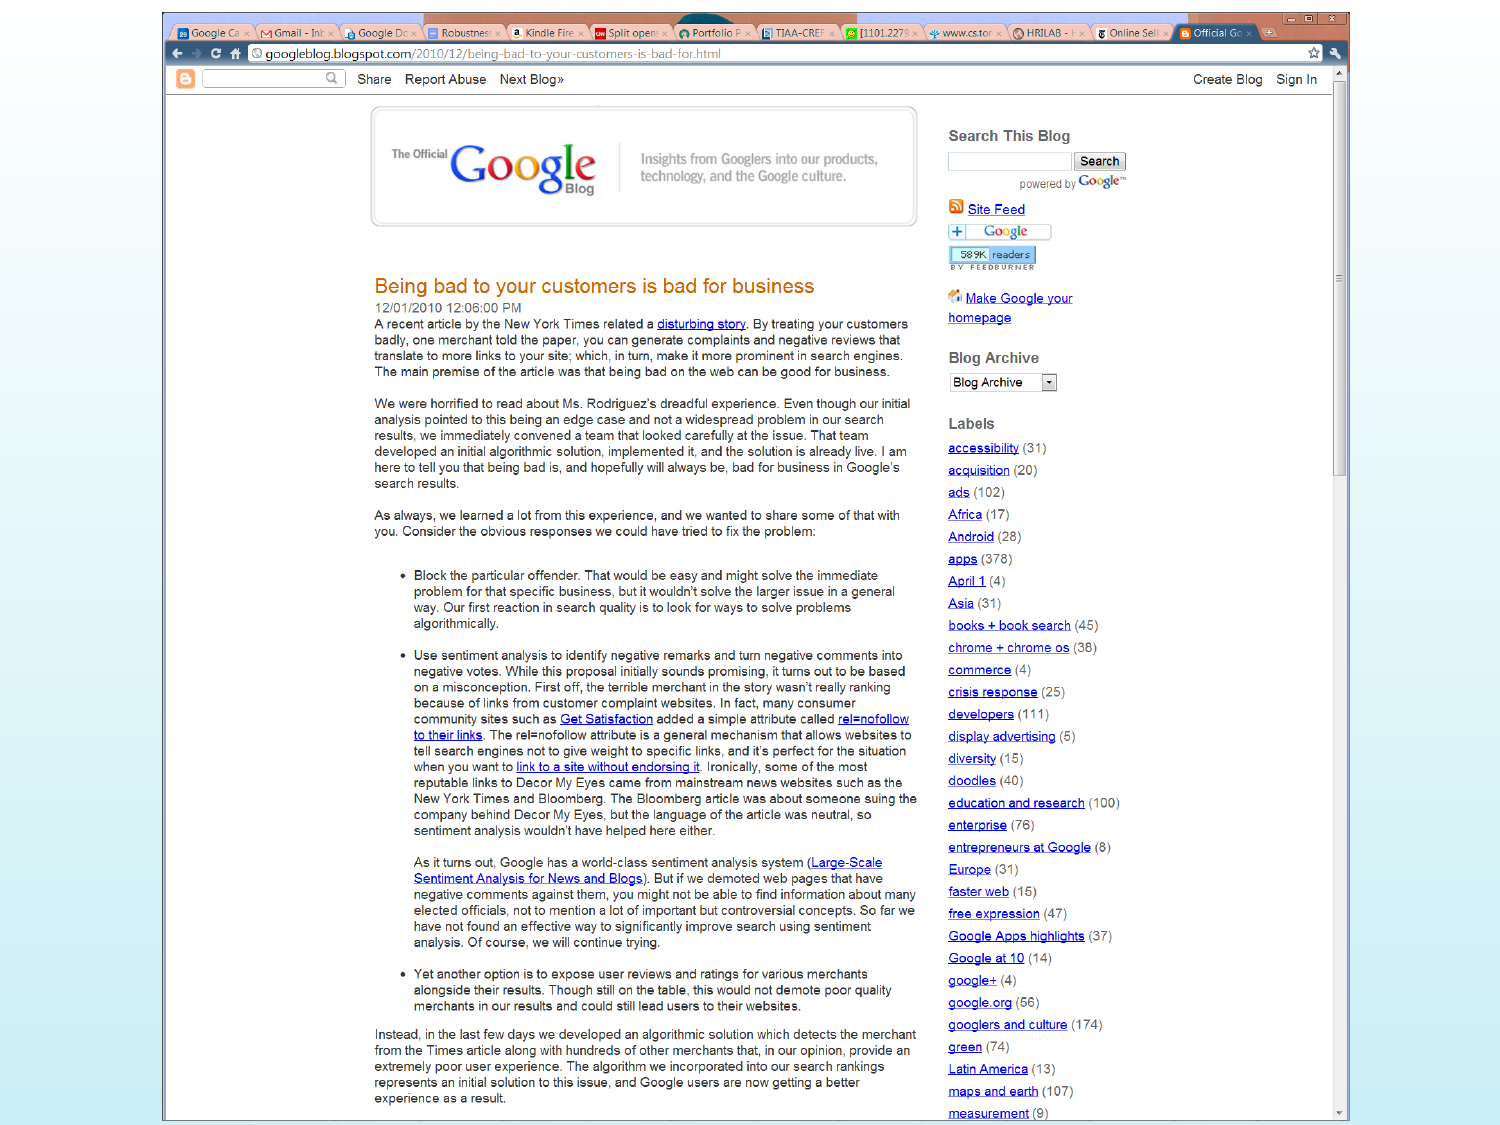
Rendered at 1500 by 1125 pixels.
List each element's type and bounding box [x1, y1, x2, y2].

picture [162, 12, 1351, 1122]
